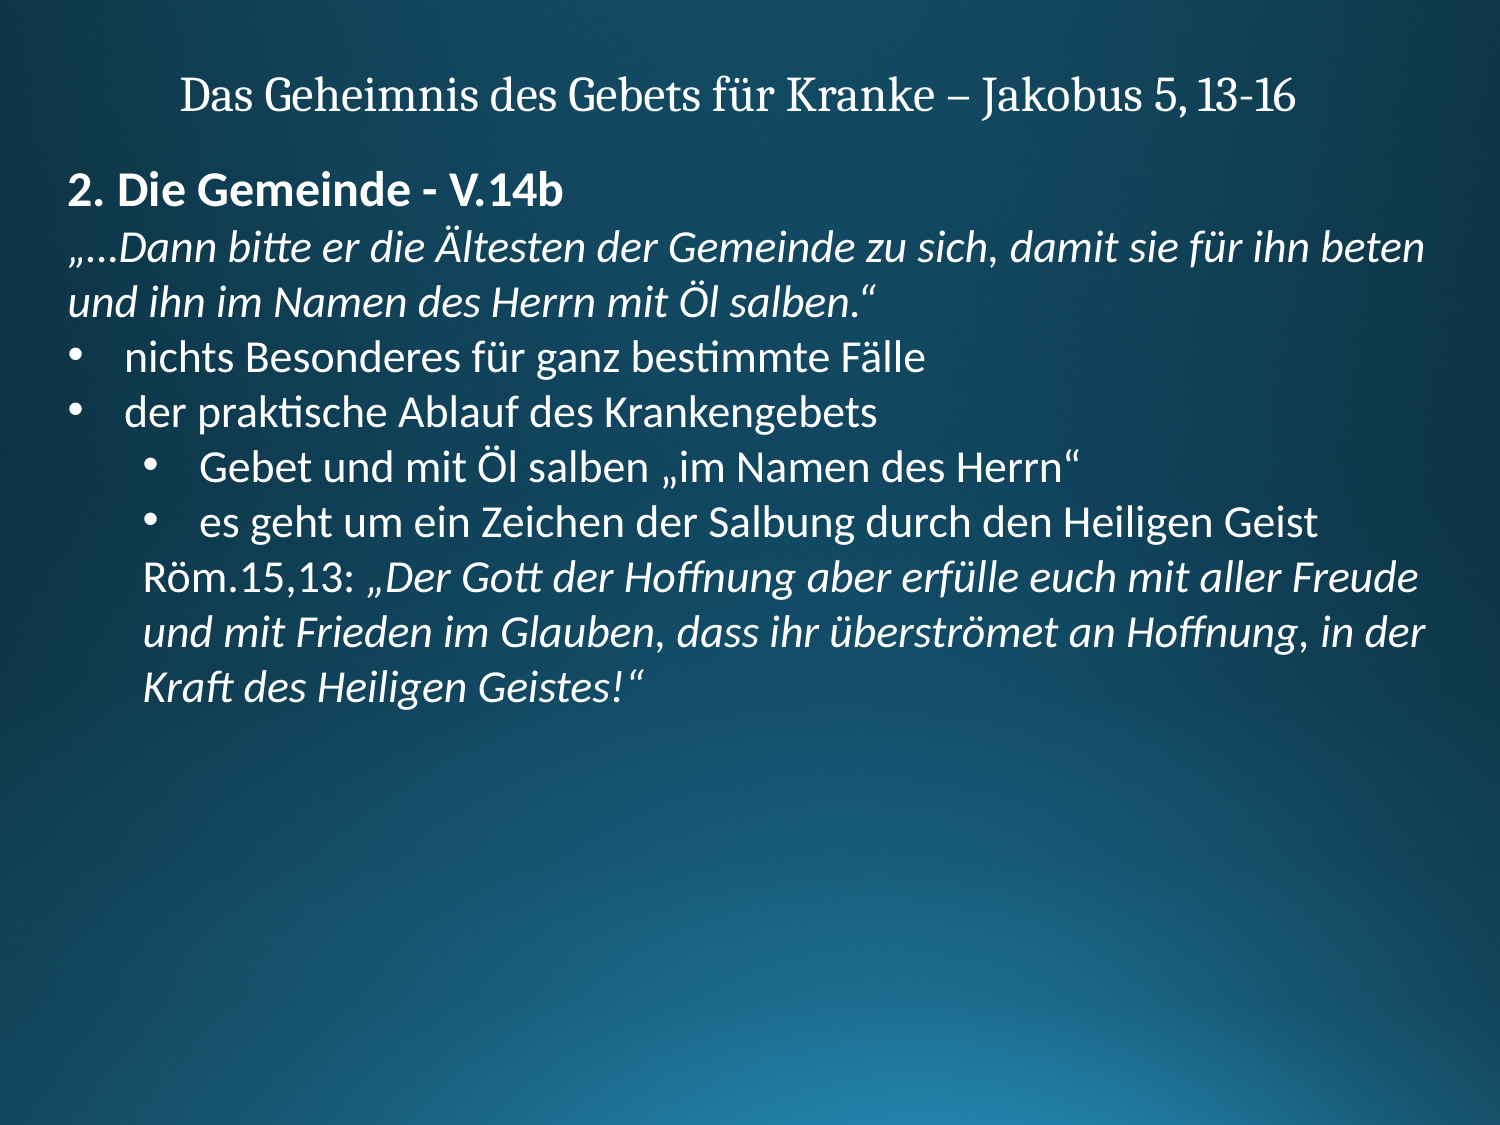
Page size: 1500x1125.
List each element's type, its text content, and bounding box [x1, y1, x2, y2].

text_box 2. Die Gemeinde - V.14b „…Dann bitte er die Ältesten der Gemeinde zu sich, damit sie für ihn beten und ihn im Namen des Herrn mit Öl salben.“ nichts Besonderes für ganz bestimmte Fälle der praktische Ablauf des Krankengebets Gebet und mit Öl salben „im Namen des Herrn“ es geht um ein Zeichen der Salbung durch den Heiligen Geist Röm.15,13: „Der Gott der Hoffnung aber erfülle euch mit aller Freude und mit Frieden im Glauben, dass ihr überströmet an Hoffnung, in der Kraft des Heiligen Geistes!“ [53, 148, 1471, 769]
picture [0, 0, 1500, 1125]
text_box Das Geheimnis des Gebets für Kranke – Jakobus 5, 13-16 [112, 54, 1365, 130]
